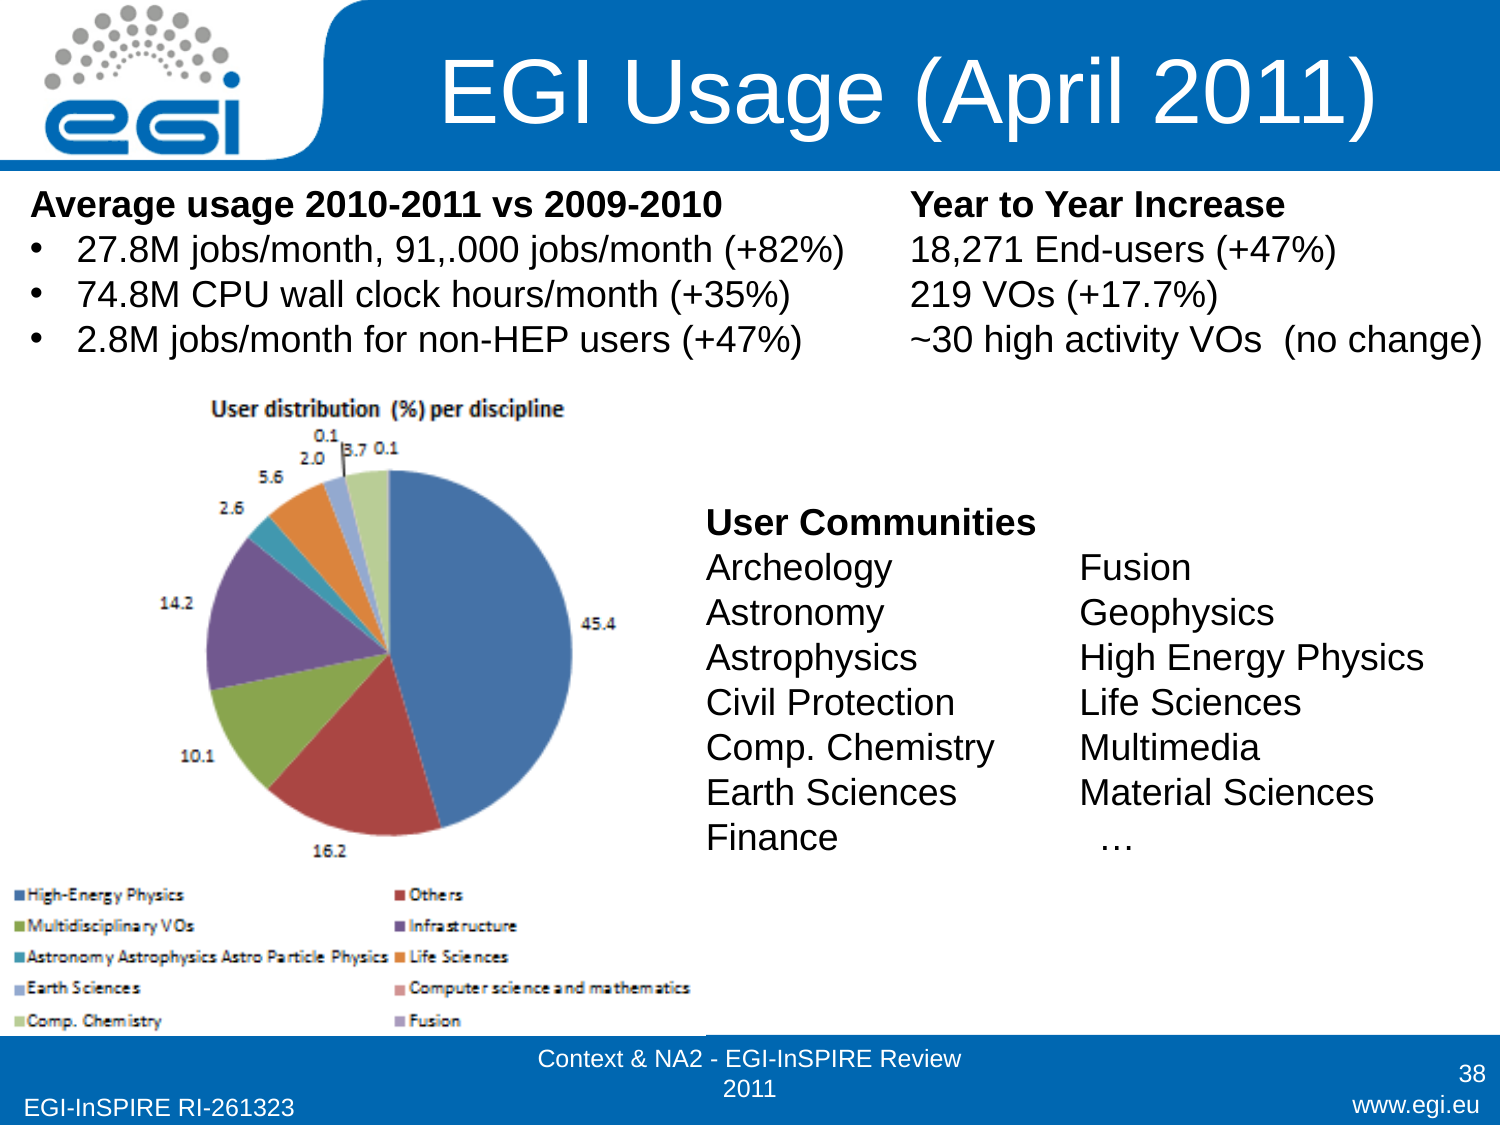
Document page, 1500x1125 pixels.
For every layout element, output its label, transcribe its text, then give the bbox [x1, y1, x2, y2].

slide_number 38 [1151, 1042, 1500, 1103]
text_box Average usage 2010-2011 vs 2009-2010 27.8M jobs/month, 91,.000 jobs/month (+82%) 74.8M CPU wall clock hours/month (+35%) 2.8M jobs/month for non-HEP users (+47%) [15, 172, 861, 368]
text_box Year to Year Increase 18,271 End-users (+47%) 219 VOs (+17.7%) ~30 high activity VOs (no change) [909, 172, 1500, 368]
picture [0, 0, 1500, 171]
text_box User Communities Archeology Astronomy Astrophysics Civil Protection Comp. Chemistry Earth Sciences Finance Fusion Geophysics High Energy Physics Life Sciences Multimedia Material Sciences … [711, 490, 1468, 870]
title EGI Usage (April 2011) [348, 15, 1471, 158]
footer Context & NA2 - EGI-InSPIRE Review 2011 [512, 1042, 988, 1103]
picture [0, 385, 707, 1036]
